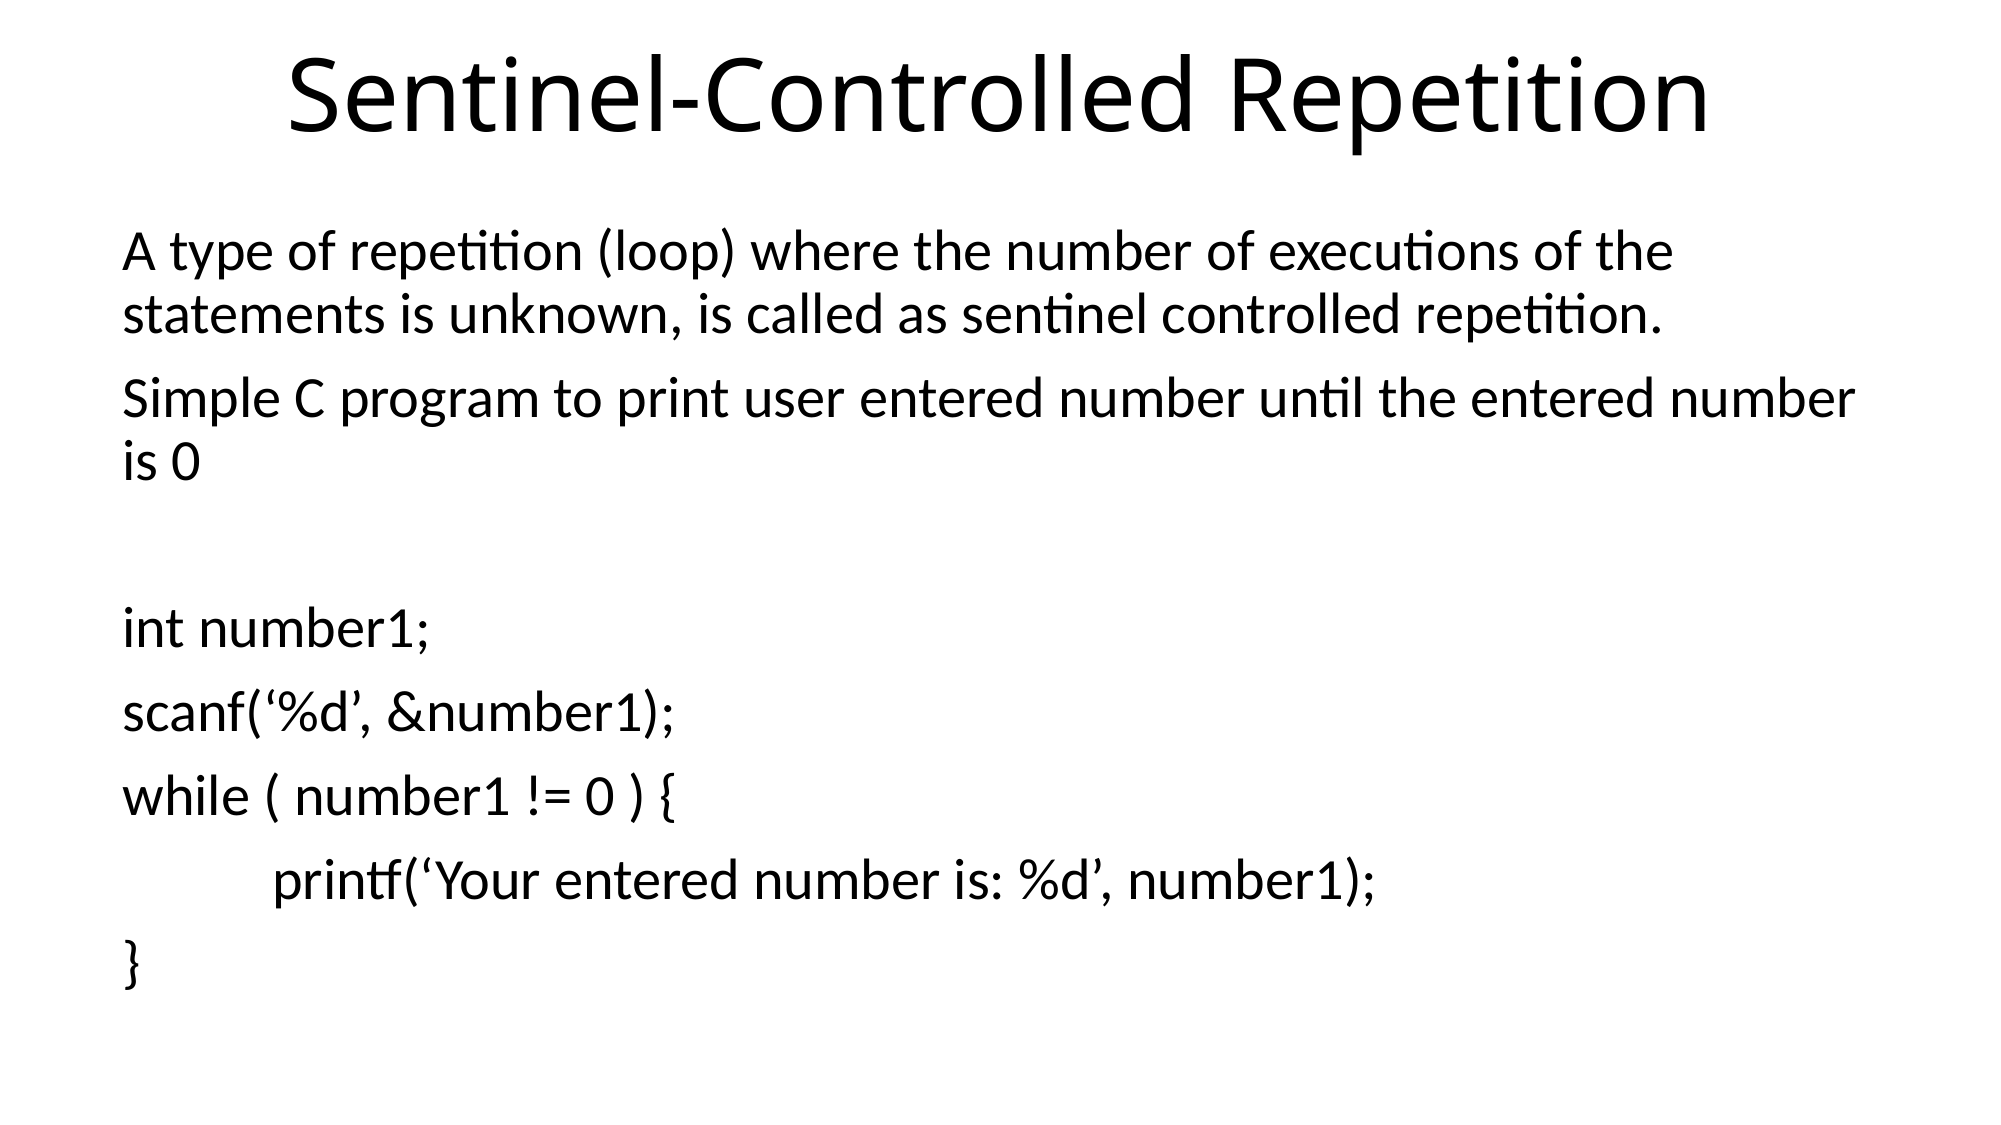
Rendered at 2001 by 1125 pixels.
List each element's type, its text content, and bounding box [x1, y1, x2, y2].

title Sentinel-Controlled Repetition [249, 15, 1750, 162]
subtitle A type of repetition (loop) where the number of executions of the statements is unknown, is called as sentinel controlled repetition. Simple C program to print user entered number until the entered number is 0 int number1; scanf(‘%d’, &number1); while ( number1 != 0 ) { printf(‘Your entered number is: %d’, number1); } [107, 212, 1877, 1048]
